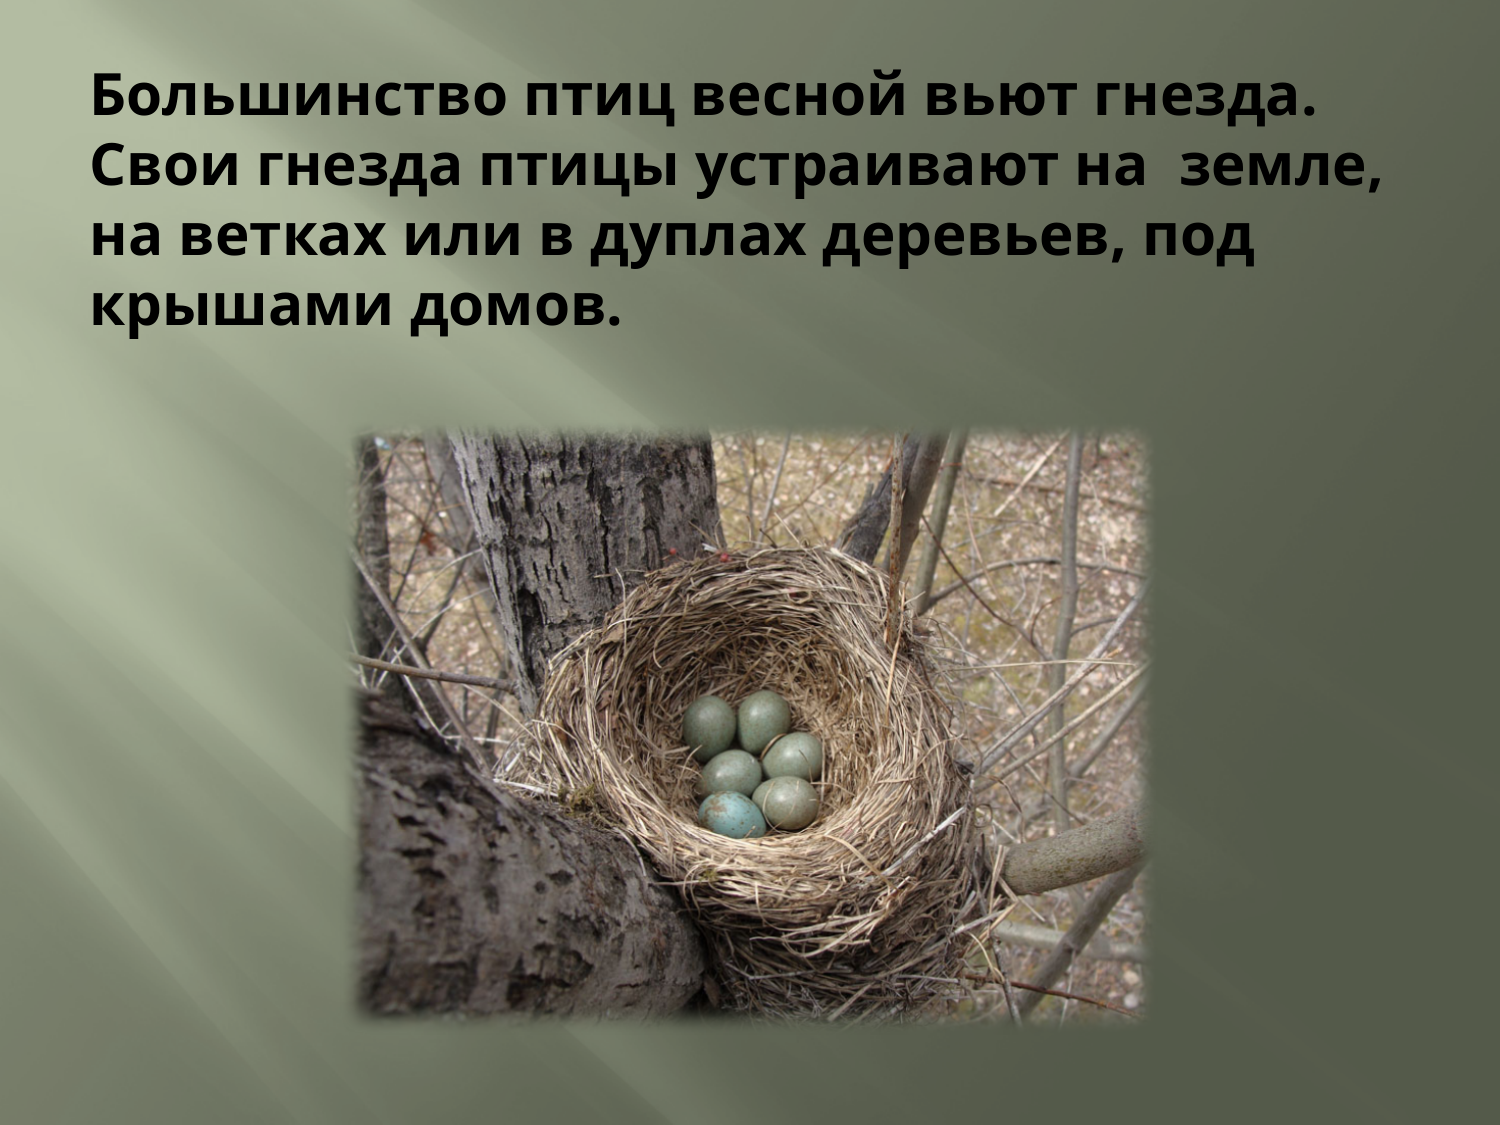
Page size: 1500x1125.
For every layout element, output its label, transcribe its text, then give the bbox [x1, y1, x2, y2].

title Большинство птиц весной вьют гнезда. Свои гнезда птицы устраивают на земле, на ветках или в дуплах деревьев, под крышами домов. [75, 45, 1425, 350]
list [340, 420, 1160, 1036]
